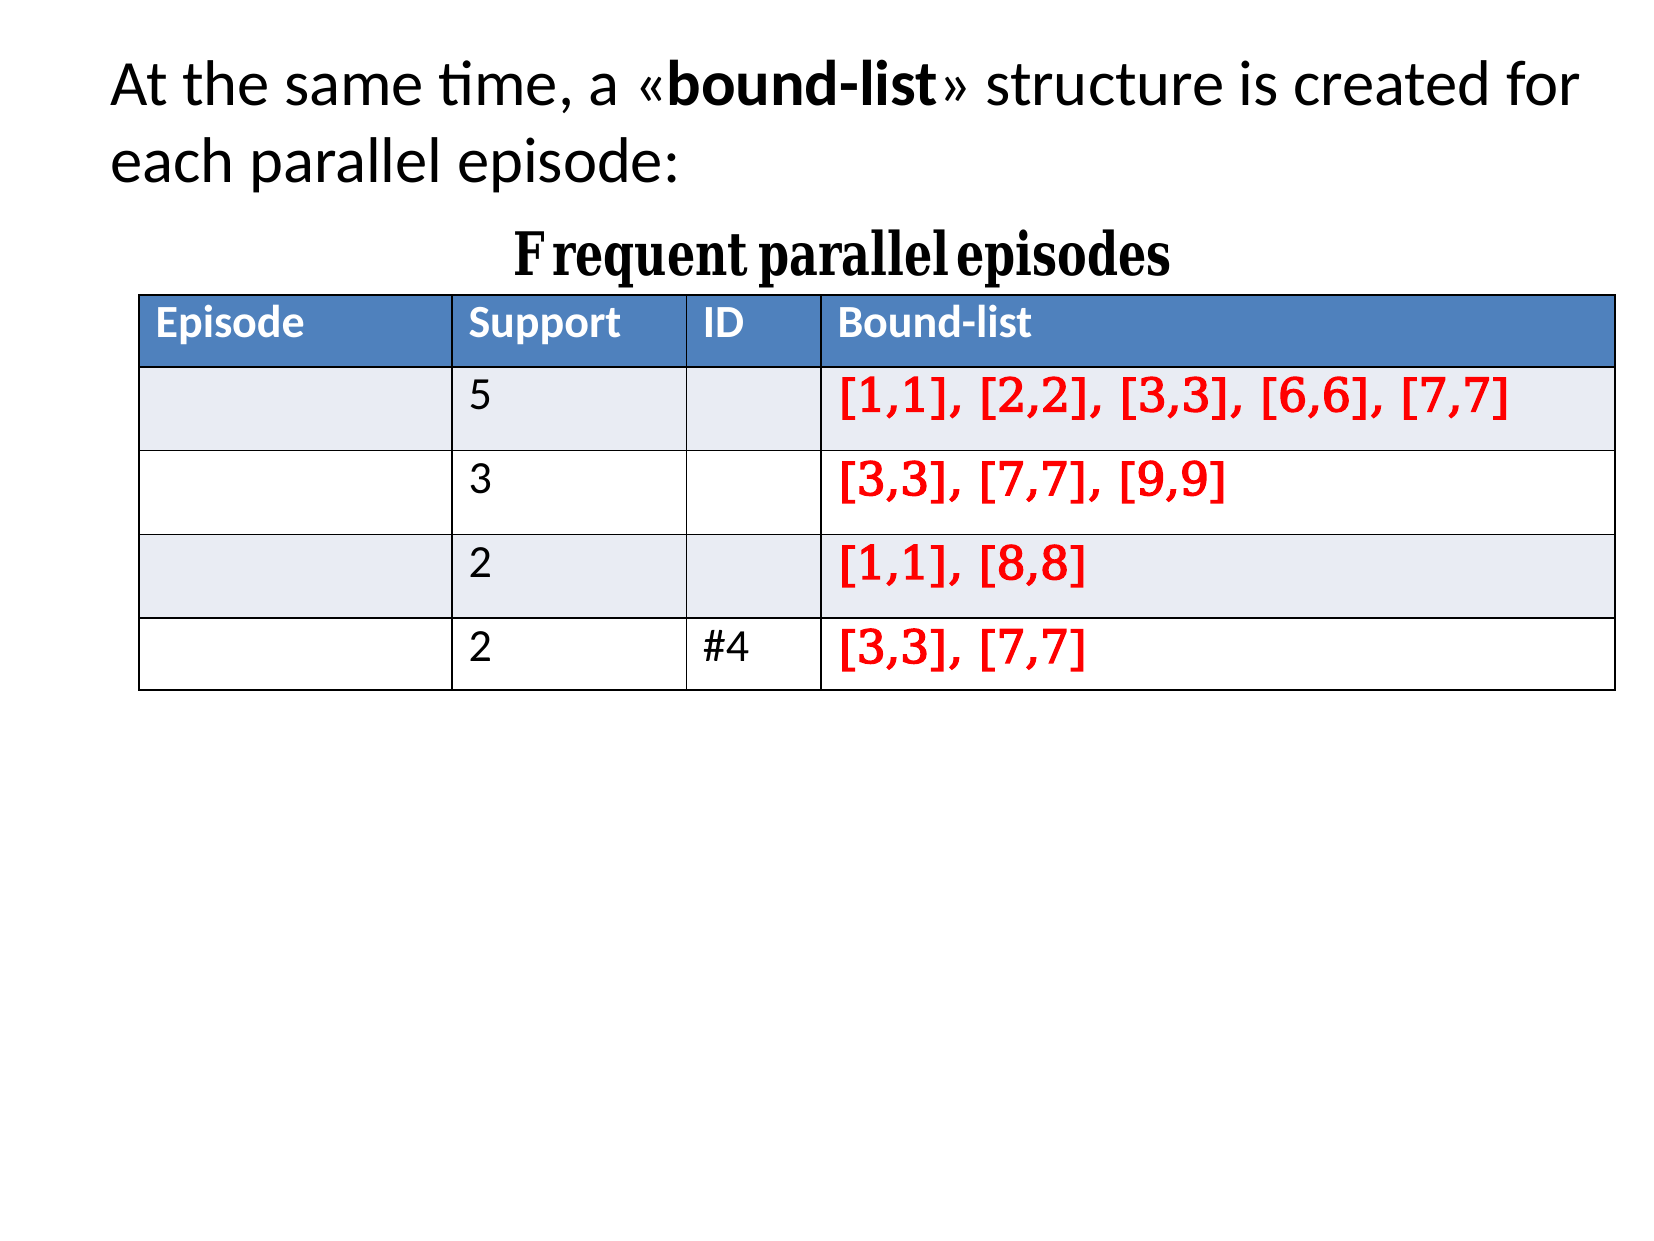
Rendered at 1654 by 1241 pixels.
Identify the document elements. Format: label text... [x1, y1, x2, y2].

list At the same time, a «bound-list» structure is created for each parallel episode: [11, 32, 1634, 852]
